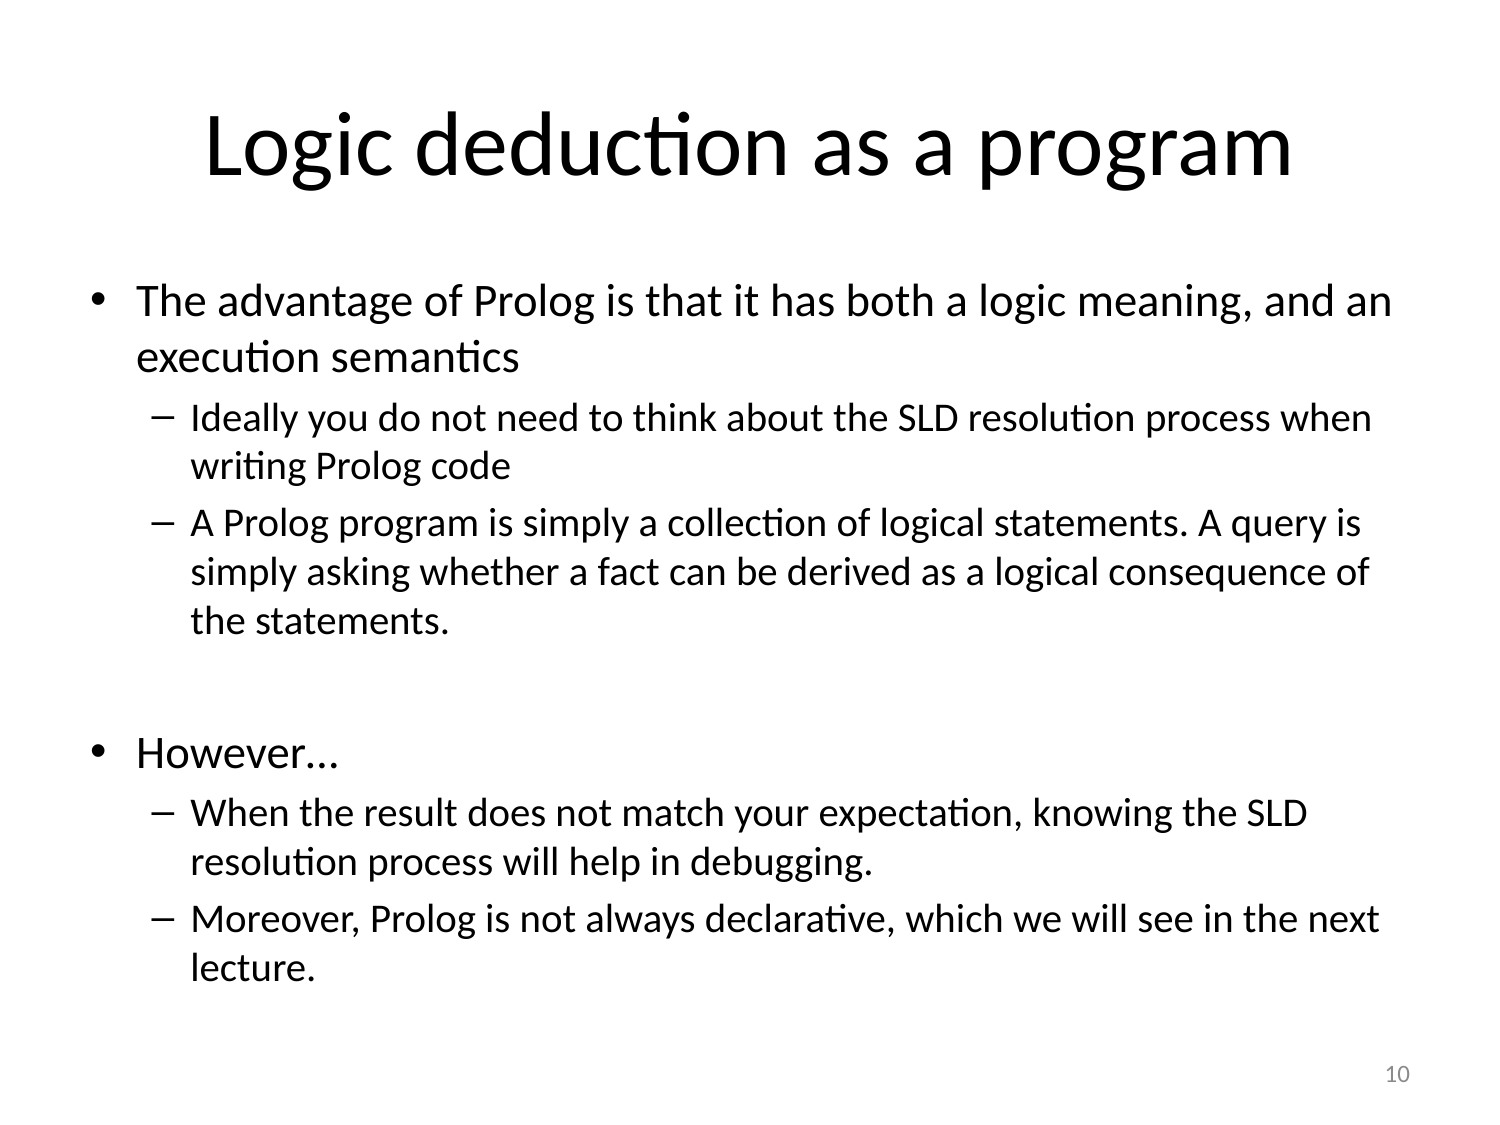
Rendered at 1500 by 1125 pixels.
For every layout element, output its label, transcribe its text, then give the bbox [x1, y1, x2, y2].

slide_number 10 [1074, 1042, 1425, 1103]
title Logic deduction as a program [75, 45, 1425, 233]
list The advantage of Prolog is that it has both a logic meaning, and an execution semantics Ideally you do not need to think about the SLD resolution process when writing Prolog code A Prolog program is simply a collection of logical statements. A query is simply asking whether a fact can be derived as a logical consequence of the statements. However… When the result does not match your expectation, knowing the SLD resolution process will help in debugging. Moreover, Prolog is not always declarative, which we will see in the next lecture. [75, 262, 1425, 1005]
